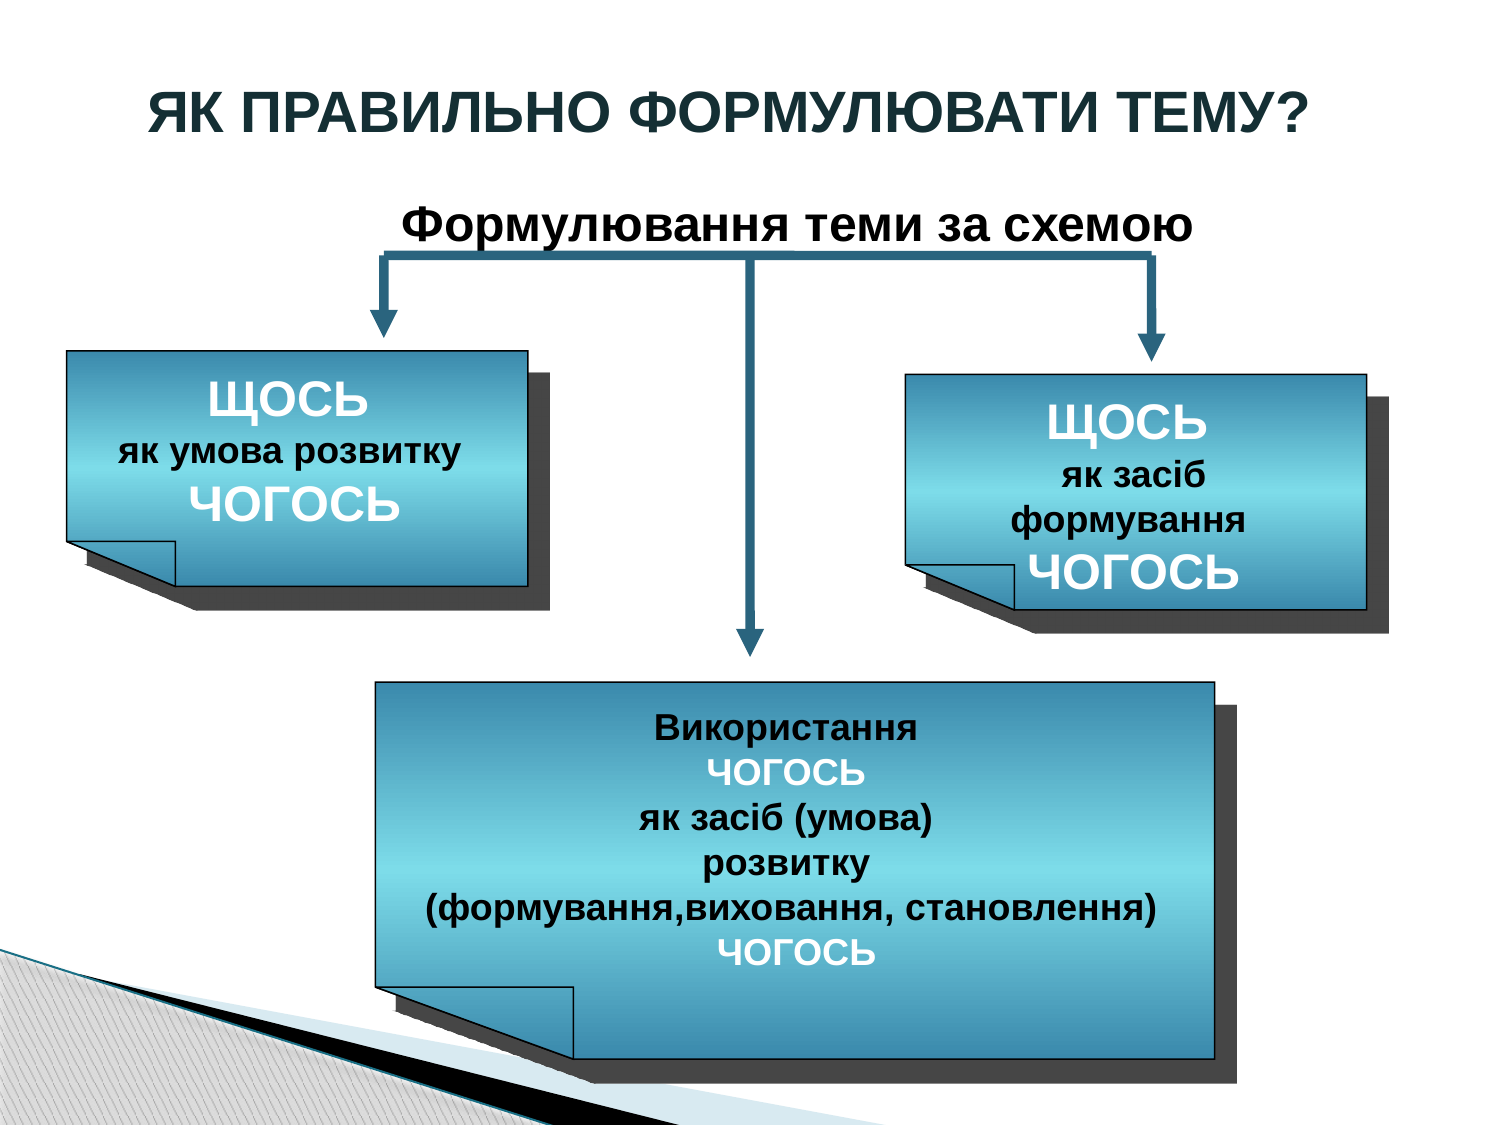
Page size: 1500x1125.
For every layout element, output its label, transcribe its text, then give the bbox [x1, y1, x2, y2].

text_box [1145, 255, 1158, 362]
text_box ЩОСЬ як умова розвитку ЧОГОСЬ [66, 350, 528, 587]
text_box ЯК ПРАВИЛЬНО ФОРМУЛЮВАТИ ТЕМУ? [132, 66, 1326, 152]
text_box [743, 255, 757, 657]
text_box Використання ЧОГОСЬ як засіб (умова) розвитку (формування,виховання, становлення) ЧОГОСЬ [375, 682, 1215, 1060]
text_box [377, 255, 391, 338]
text_box Формулювання теми за схемою [387, 184, 1210, 260]
text_box ЩОСЬ як засіб формування ЧОГОСЬ [905, 374, 1367, 610]
